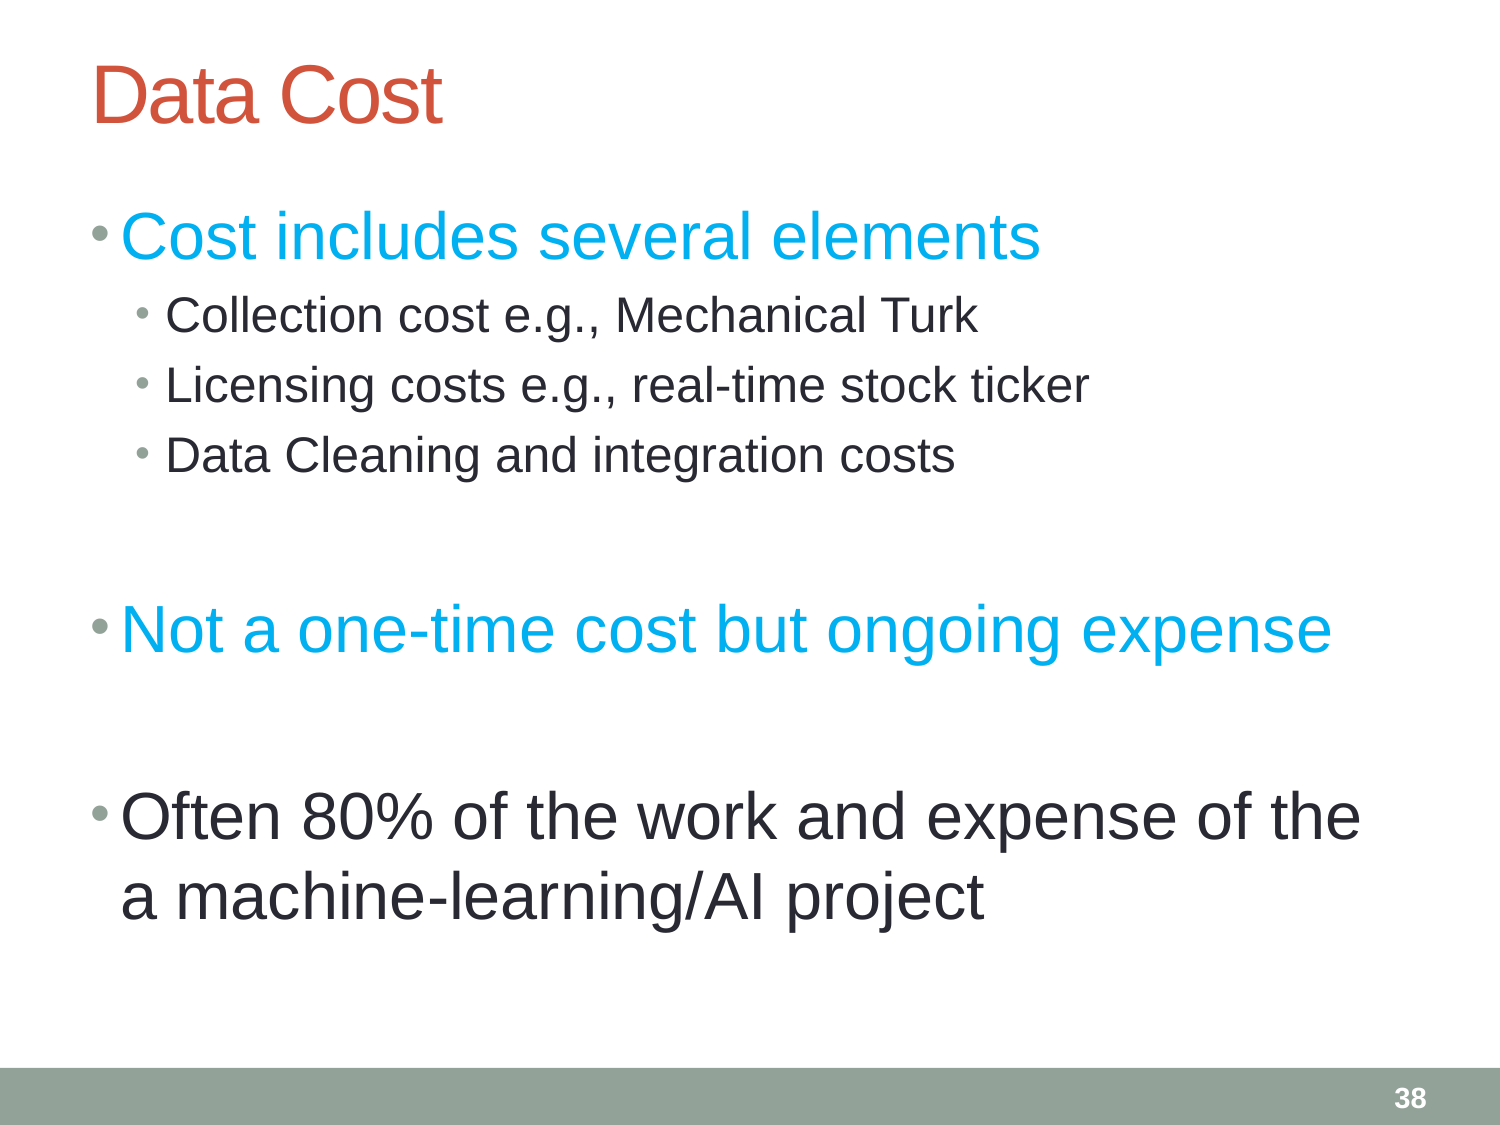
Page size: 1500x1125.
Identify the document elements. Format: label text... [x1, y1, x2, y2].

title Data Cost [75, 9, 1425, 172]
slide_number 38 [1379, 1069, 1496, 1124]
list Cost includes several elements Collection cost e.g., Mechanical Turk Licensing costs e.g., real-time stock ticker Data Cleaning and integration costs Not a one-time cost but ongoing expense Often 80% of the work and expense of the a machine-learning/AI project [75, 185, 1425, 1043]
